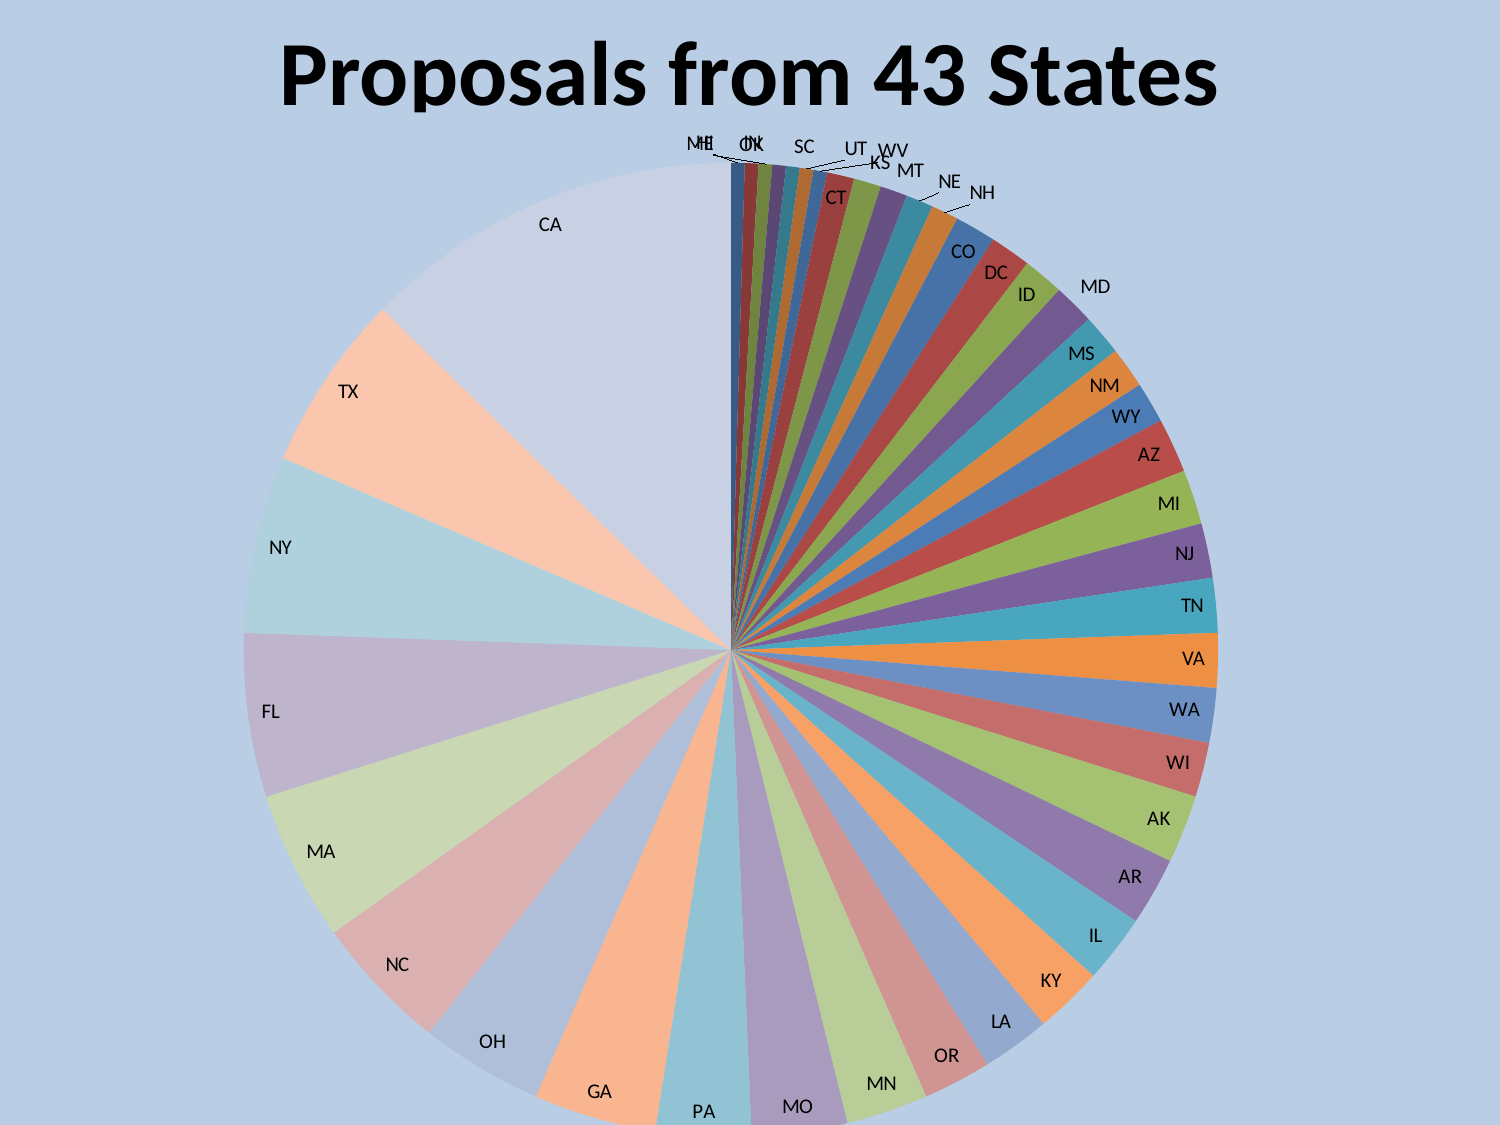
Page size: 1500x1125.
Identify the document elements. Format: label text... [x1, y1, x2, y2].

title Proposals from 43 States [75, 0, 1425, 110]
chart [0, 112, 1500, 1125]
